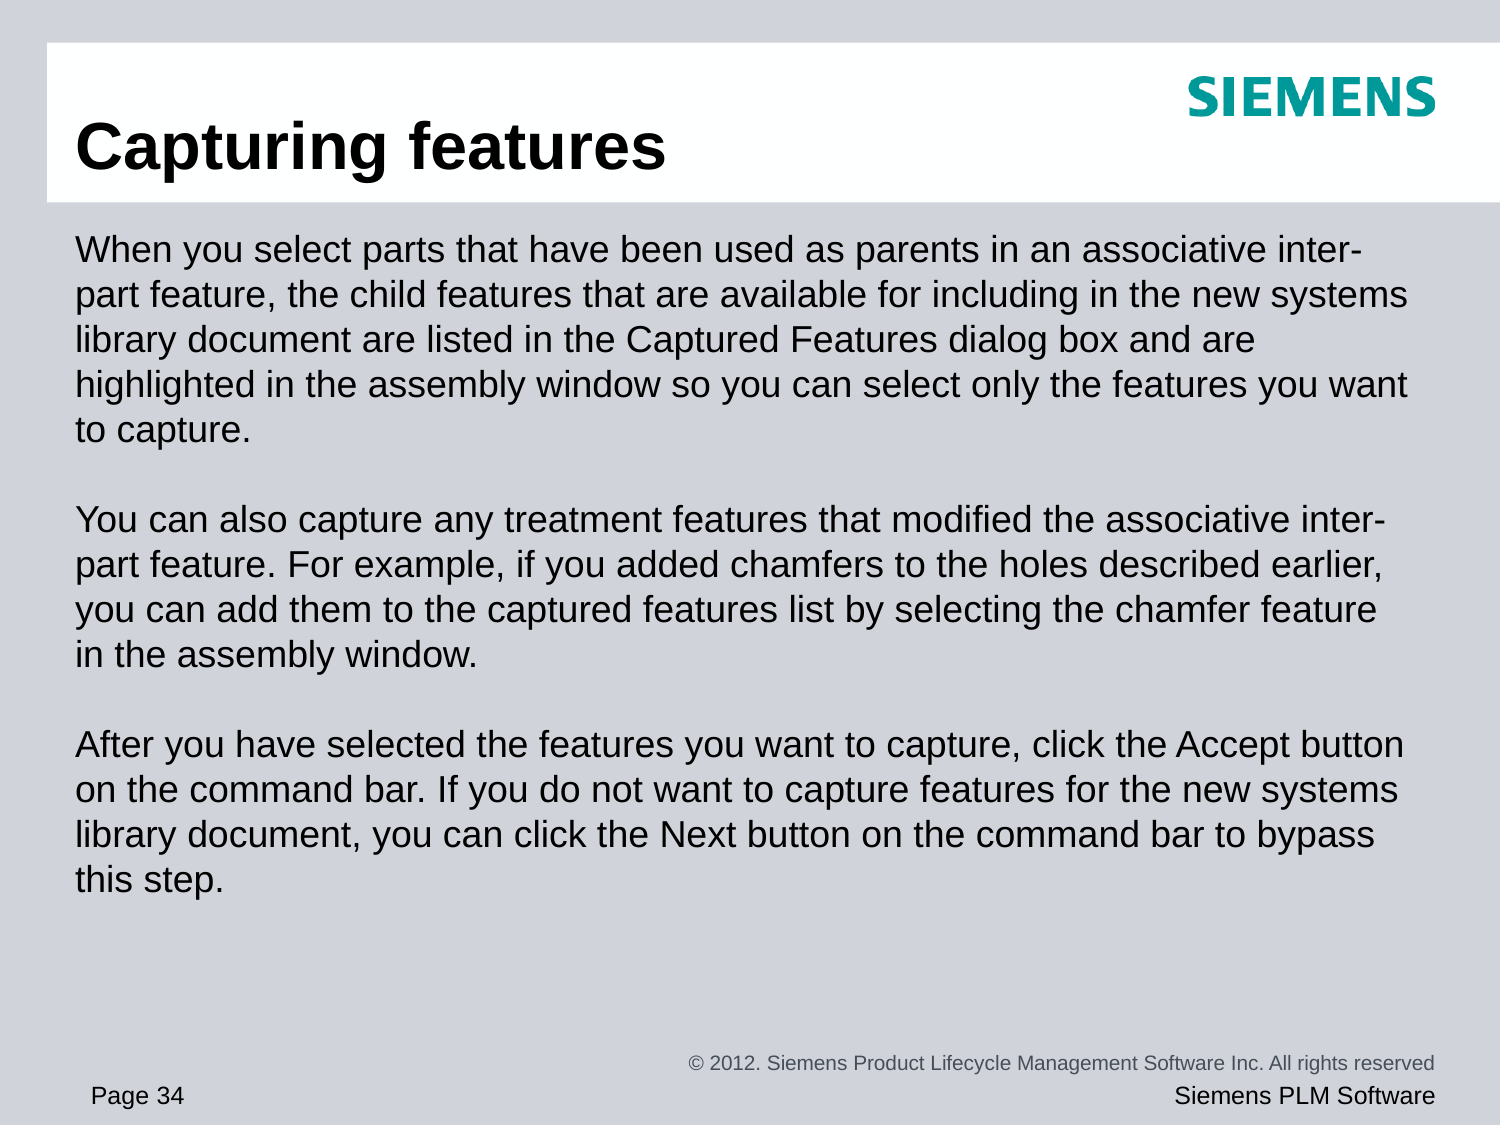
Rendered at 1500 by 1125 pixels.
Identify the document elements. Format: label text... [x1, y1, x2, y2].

picture [1181, 69, 1444, 123]
title Capturing features [74, 49, 1095, 183]
list When you select parts that have been used as parents in an associative inter-part feature, the child features that are available for including in the new systems library document are listed in the Captured Features dialog box and are highlighted in the assembly window so you can select only the features you want to capture. You can also capture any treatment features that modified the associative inter-part feature. For example, if you added chamfers to the holes described earlier, you can add them to the captured features list by selecting the chamfer feature in the assembly window. After you have selected the features you want to capture, click the Accept button on the command bar. If you do not want to capture features for the new systems library document, you can click the Next button on the command bar to bypass this step. [74, 224, 1413, 1038]
